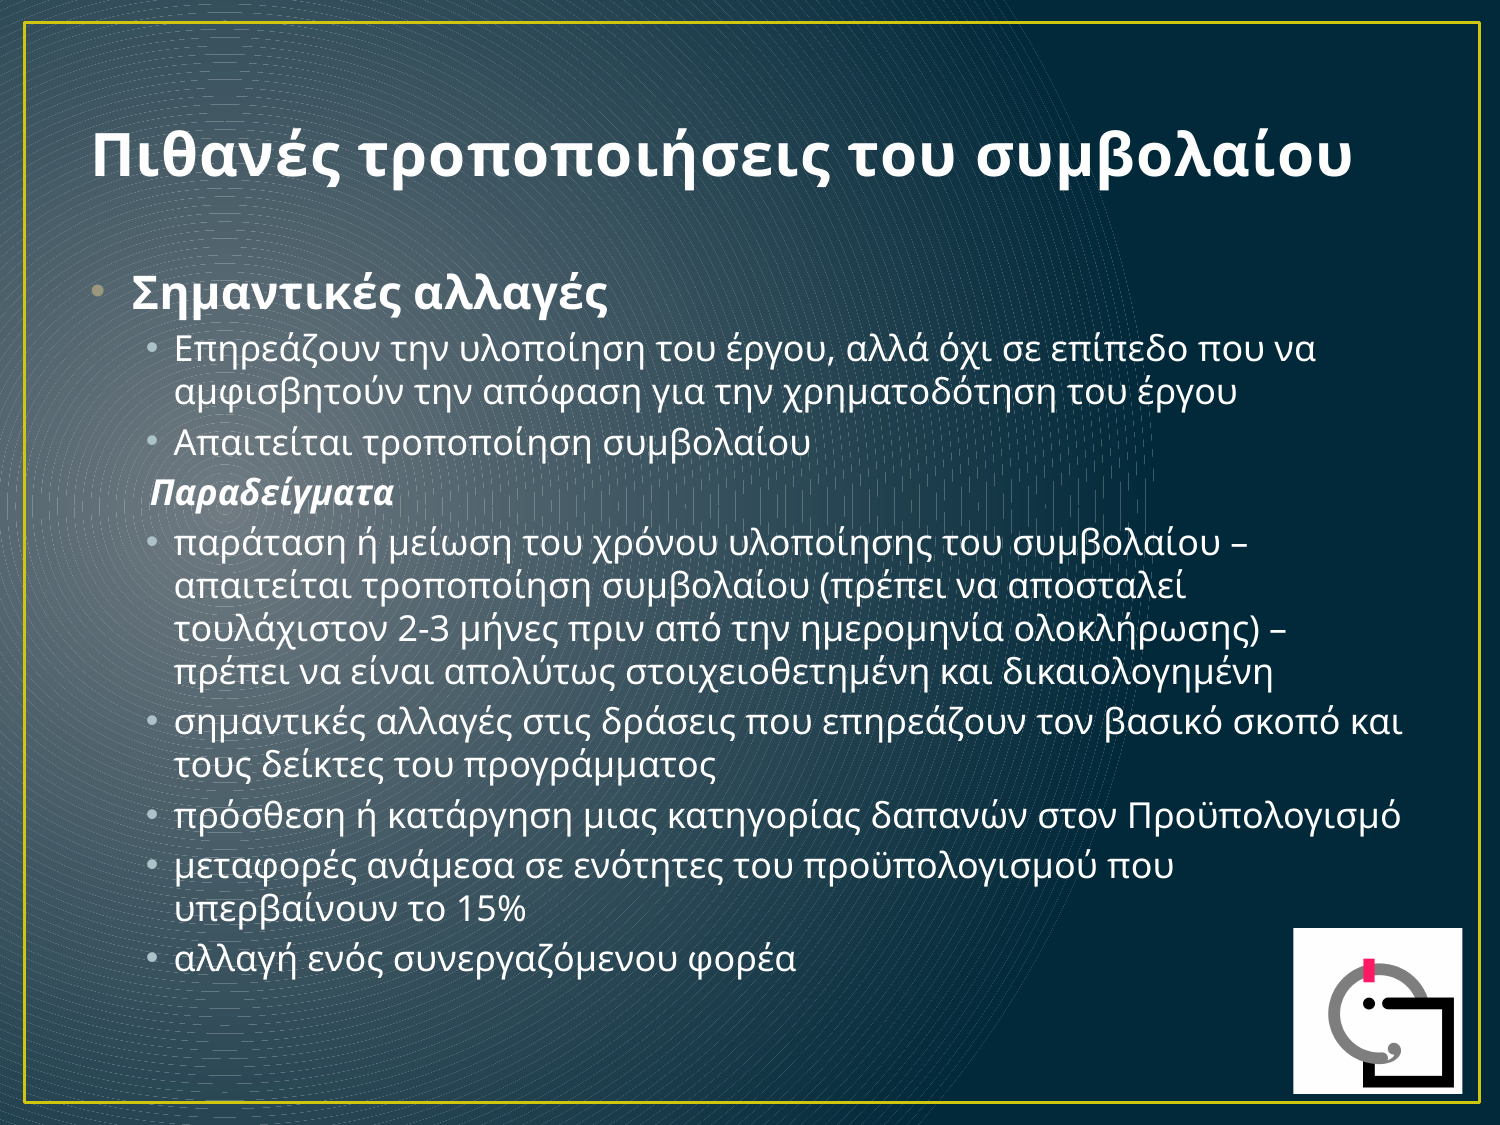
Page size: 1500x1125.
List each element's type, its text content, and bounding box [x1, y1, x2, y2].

list Σημαντικές αλλαγές Επηρεάζουν την υλοποίηση του έργου, αλλά όχι σε επίπεδο που να αμφισβητούν την απόφαση για την χρηματοδότηση του έργου Απαιτείται τροποποίηση συμβολαίου Παραδείγματα παράταση ή μείωση του χρόνου υλοποίησης του συμβολαίου – απαιτείται τροποποίηση συμβολαίου (πρέπει να αποσταλεί τουλάχιστον 2-3 μήνες πριν από την ημερομηνία ολοκλήρωσης) – πρέπει να είναι απολύτως στοιχειοθετημένη και δικαιολογημένη σημαντικές αλλαγές στις δράσεις που επηρεάζουν τον βασικό σκοπό και τους δείκτες του προγράμματος πρόσθεση ή κατάργηση μιας κατηγορίας δαπανών στον Προϋπολογισμό μεταφορές ανάμεσα σε ενότητες του προϋπολογισμού που υπερβαίνουν το 15% αλλαγή ενός συνεργαζόμενου φορέα [75, 255, 1425, 1000]
picture [1294, 929, 1462, 1093]
title Πιθανές τροποποιήσεις του συμβολαίου [75, 45, 1425, 197]
